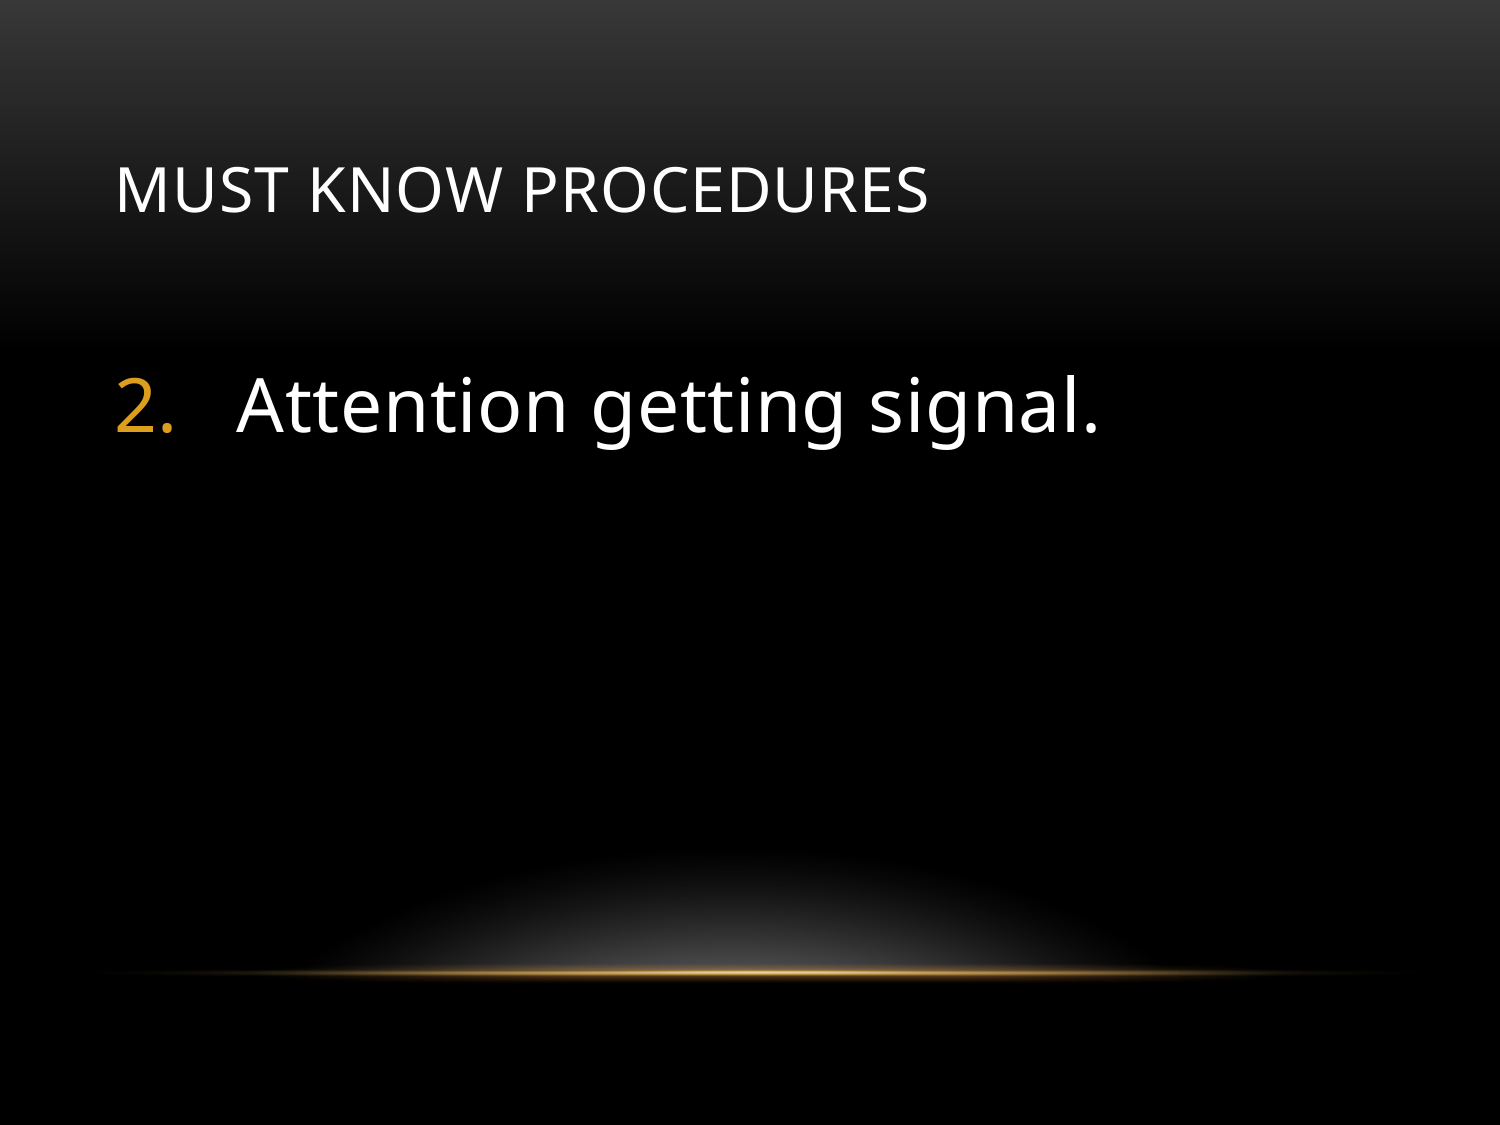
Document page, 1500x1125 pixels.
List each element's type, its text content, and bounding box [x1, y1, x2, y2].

title Must Know Procedures [99, 45, 1400, 233]
picture [0, 0, 1500, 1125]
list Attention getting signal. [99, 262, 1288, 938]
